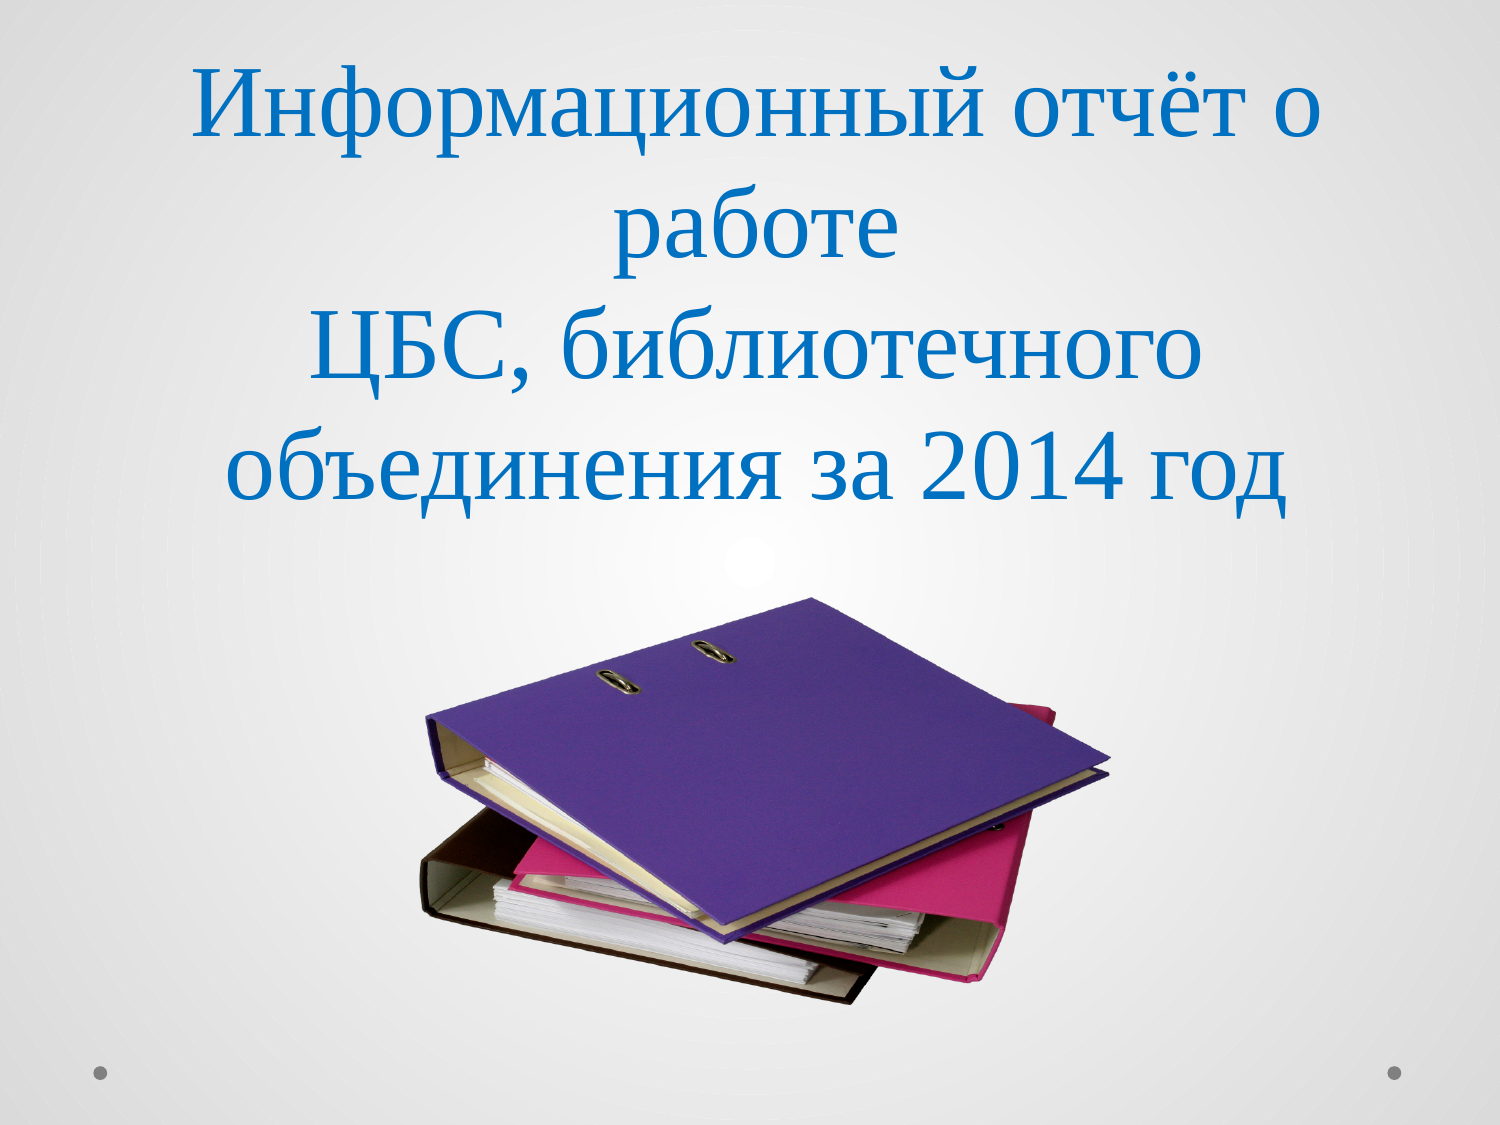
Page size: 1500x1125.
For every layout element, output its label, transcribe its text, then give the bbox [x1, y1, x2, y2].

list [418, 597, 1111, 1006]
title Информационный отчёт о работе ЦБС, библиотечного объединения за 2014 год [88, 0, 1425, 528]
